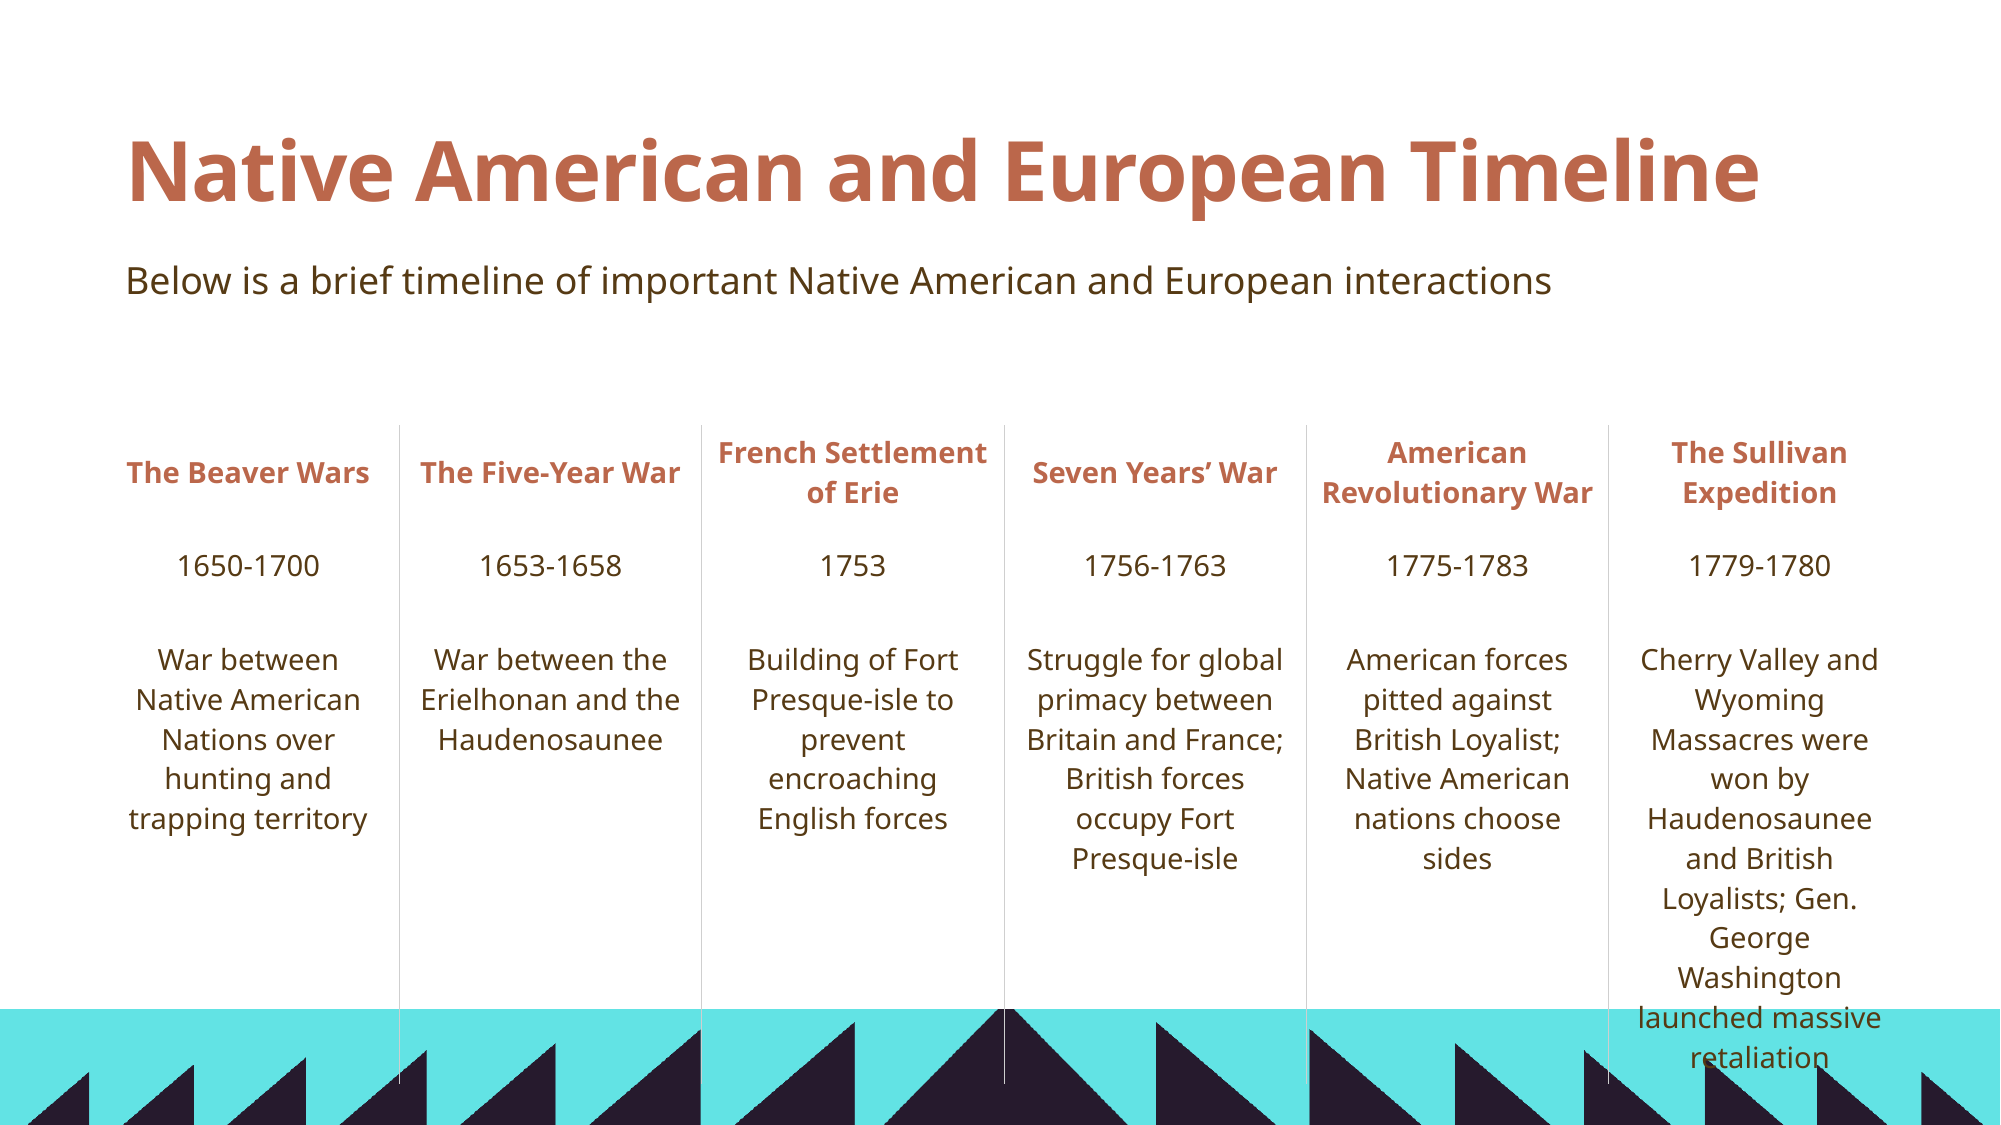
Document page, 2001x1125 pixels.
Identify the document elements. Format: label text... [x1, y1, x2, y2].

table_cell 1779-1780 [1609, 520, 1911, 610]
table_header French Settlement of Erie [702, 425, 1004, 520]
table_cell Struggle for global primacy between Britain and France; British forces occupy Fort Presque-isle [1005, 610, 1306, 1084]
table_header American Revolutionary War [1307, 425, 1608, 520]
table_cell War between Native American Nations over hunting and trapping territory [97, 610, 399, 1084]
table_cell War between the Erielhonan and the Haudenosaunee [400, 610, 701, 1084]
table_cell Building of Fort Presque-isle to prevent encroaching English forces [702, 610, 1004, 1084]
table_cell Cherry Valley and Wyoming Massacres were won by Haudenosaunee and British Loyalists; Gen. George Washington launched massive retaliation [1609, 610, 1911, 1084]
table_header The Five-Year War [400, 425, 701, 520]
table_header The Beaver Wars [97, 425, 399, 520]
picture [0, 1009, 2000, 1125]
table_cell American forces pitted against British Loyalist; Native American nations choose sides [1307, 610, 1608, 1084]
table_cell 1650-1700 [97, 520, 399, 610]
list Below is a brief timeline of important Native American and European interactions [125, 262, 1875, 388]
table_cell 1753 [702, 520, 1004, 610]
table_cell 1653-1658 [400, 520, 701, 610]
table_header The Sullivan Expedition [1609, 425, 1911, 520]
title Native American and European Timeline [125, 117, 1875, 219]
table_cell 1756-1763 [1005, 520, 1306, 610]
table_cell 1775-1783 [1307, 520, 1608, 610]
table_header Seven Years’ War [1005, 425, 1306, 520]
